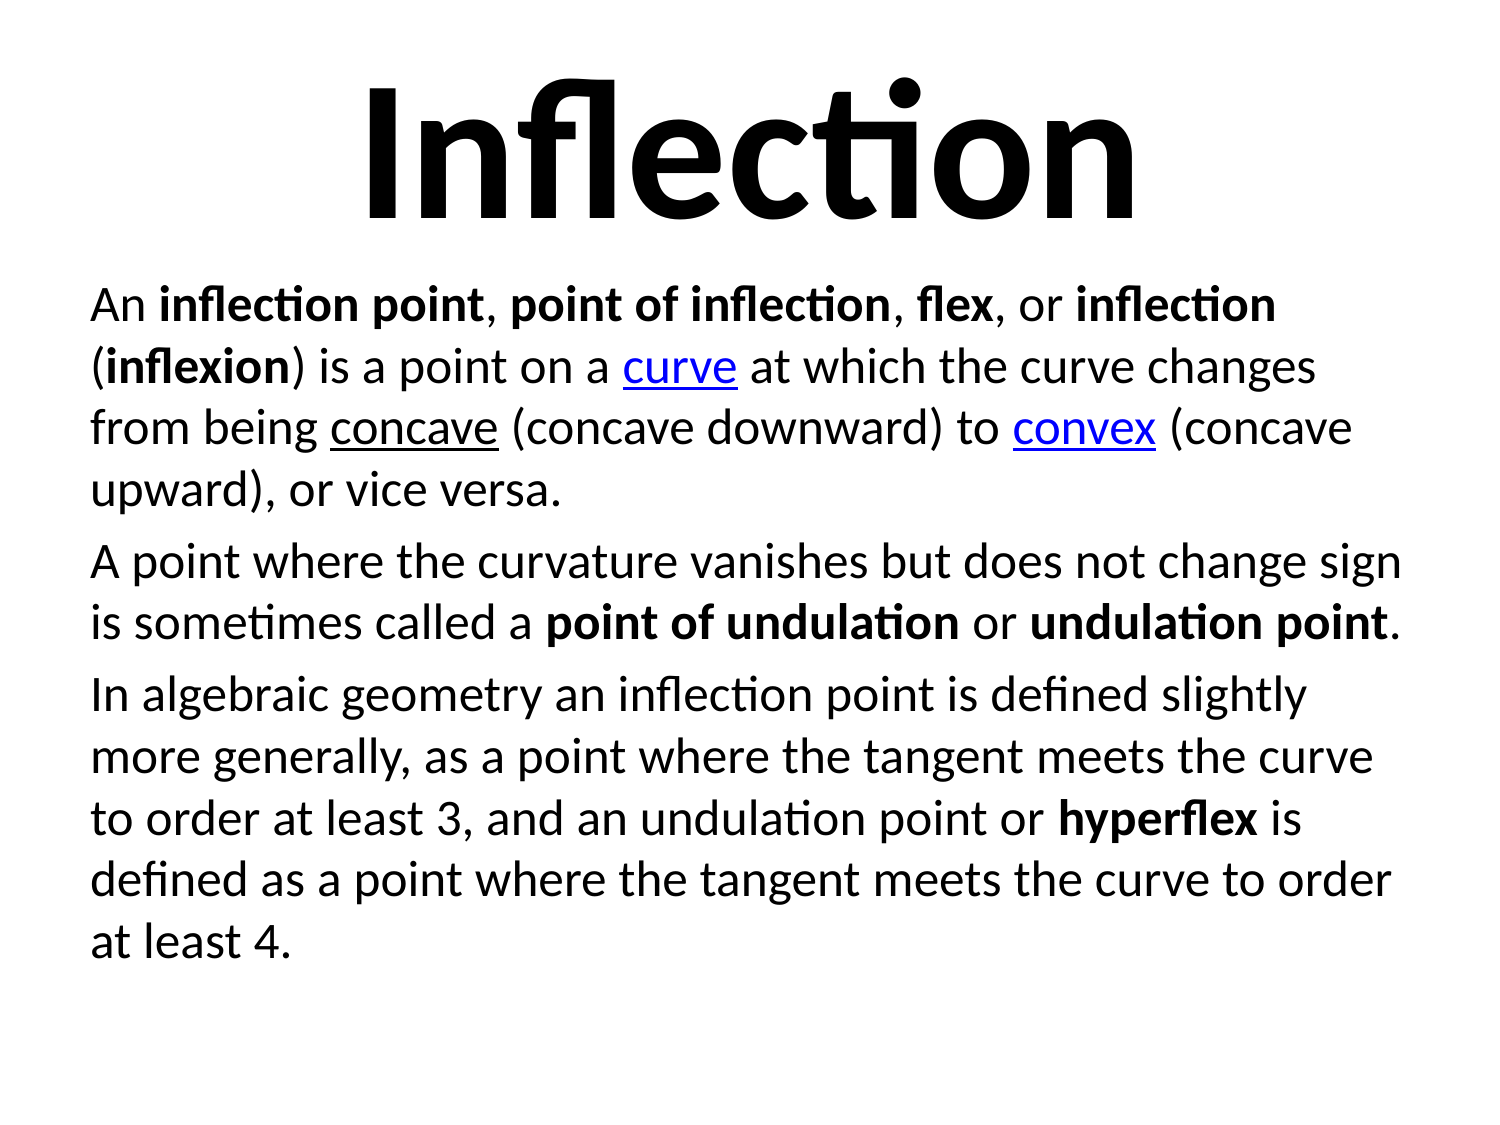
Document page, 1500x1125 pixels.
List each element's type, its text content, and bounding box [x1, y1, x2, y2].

title Inflection [75, 45, 1425, 233]
list An inflection point, point of inflection, flex, or inflection (inflexion) is a point on a curve at which the curve changes from being concave (concave downward) to convex (concave upward), or vice versa. A point where the curvature vanishes but does not change sign is sometimes called a point of undulation or undulation point. In algebraic geometry an inflection point is defined slightly more generally, as a point where the tangent meets the curve to order at least 3, and an undulation point or hyperflex is defined as a point where the tangent meets the curve to order at least 4. [75, 262, 1425, 1005]
